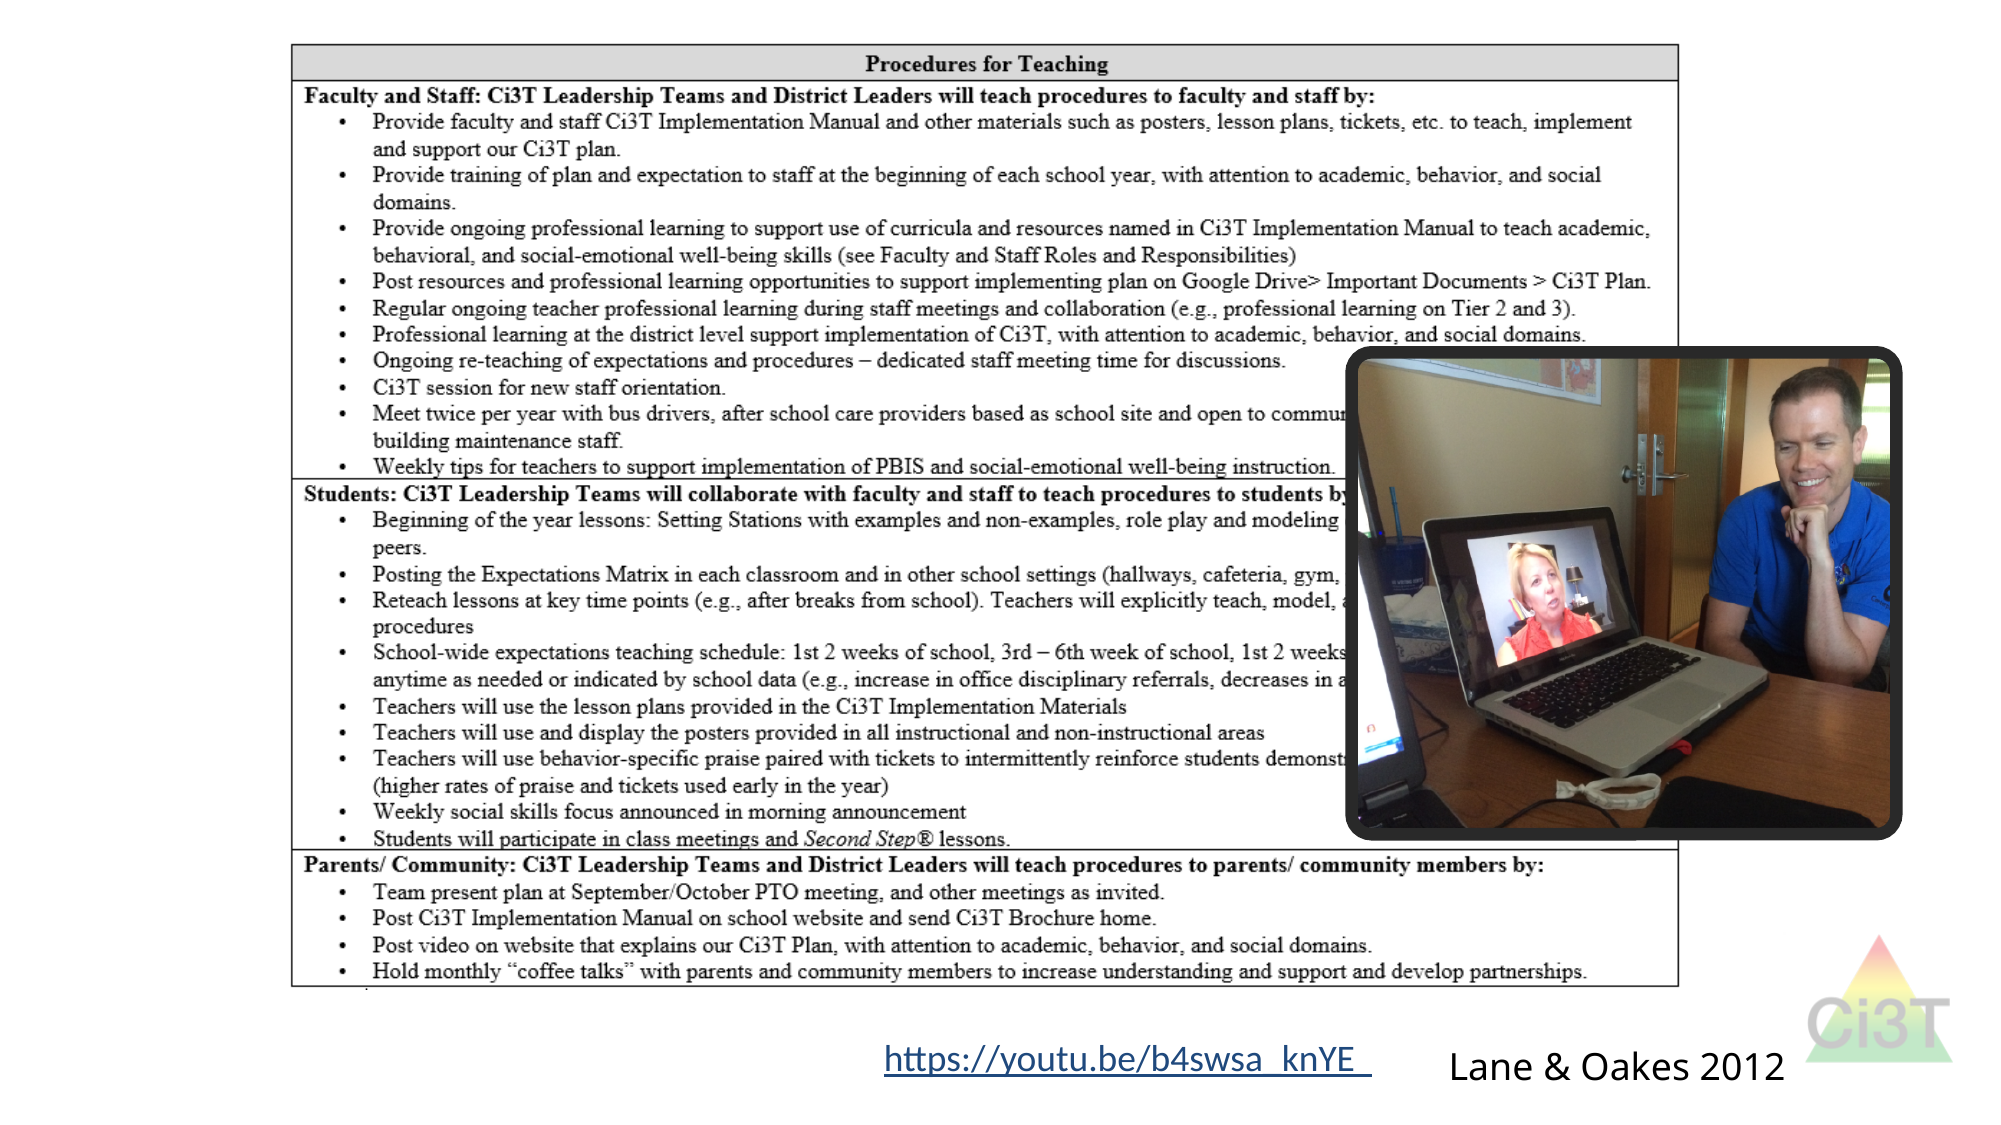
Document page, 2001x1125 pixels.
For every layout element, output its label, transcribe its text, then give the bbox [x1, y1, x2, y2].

text_box Lane & Oakes 2012 [1433, 1035, 1897, 1096]
text_box https://youtu.be/b4swsa_knYE [515, 1027, 1741, 1087]
picture [287, 37, 1897, 990]
